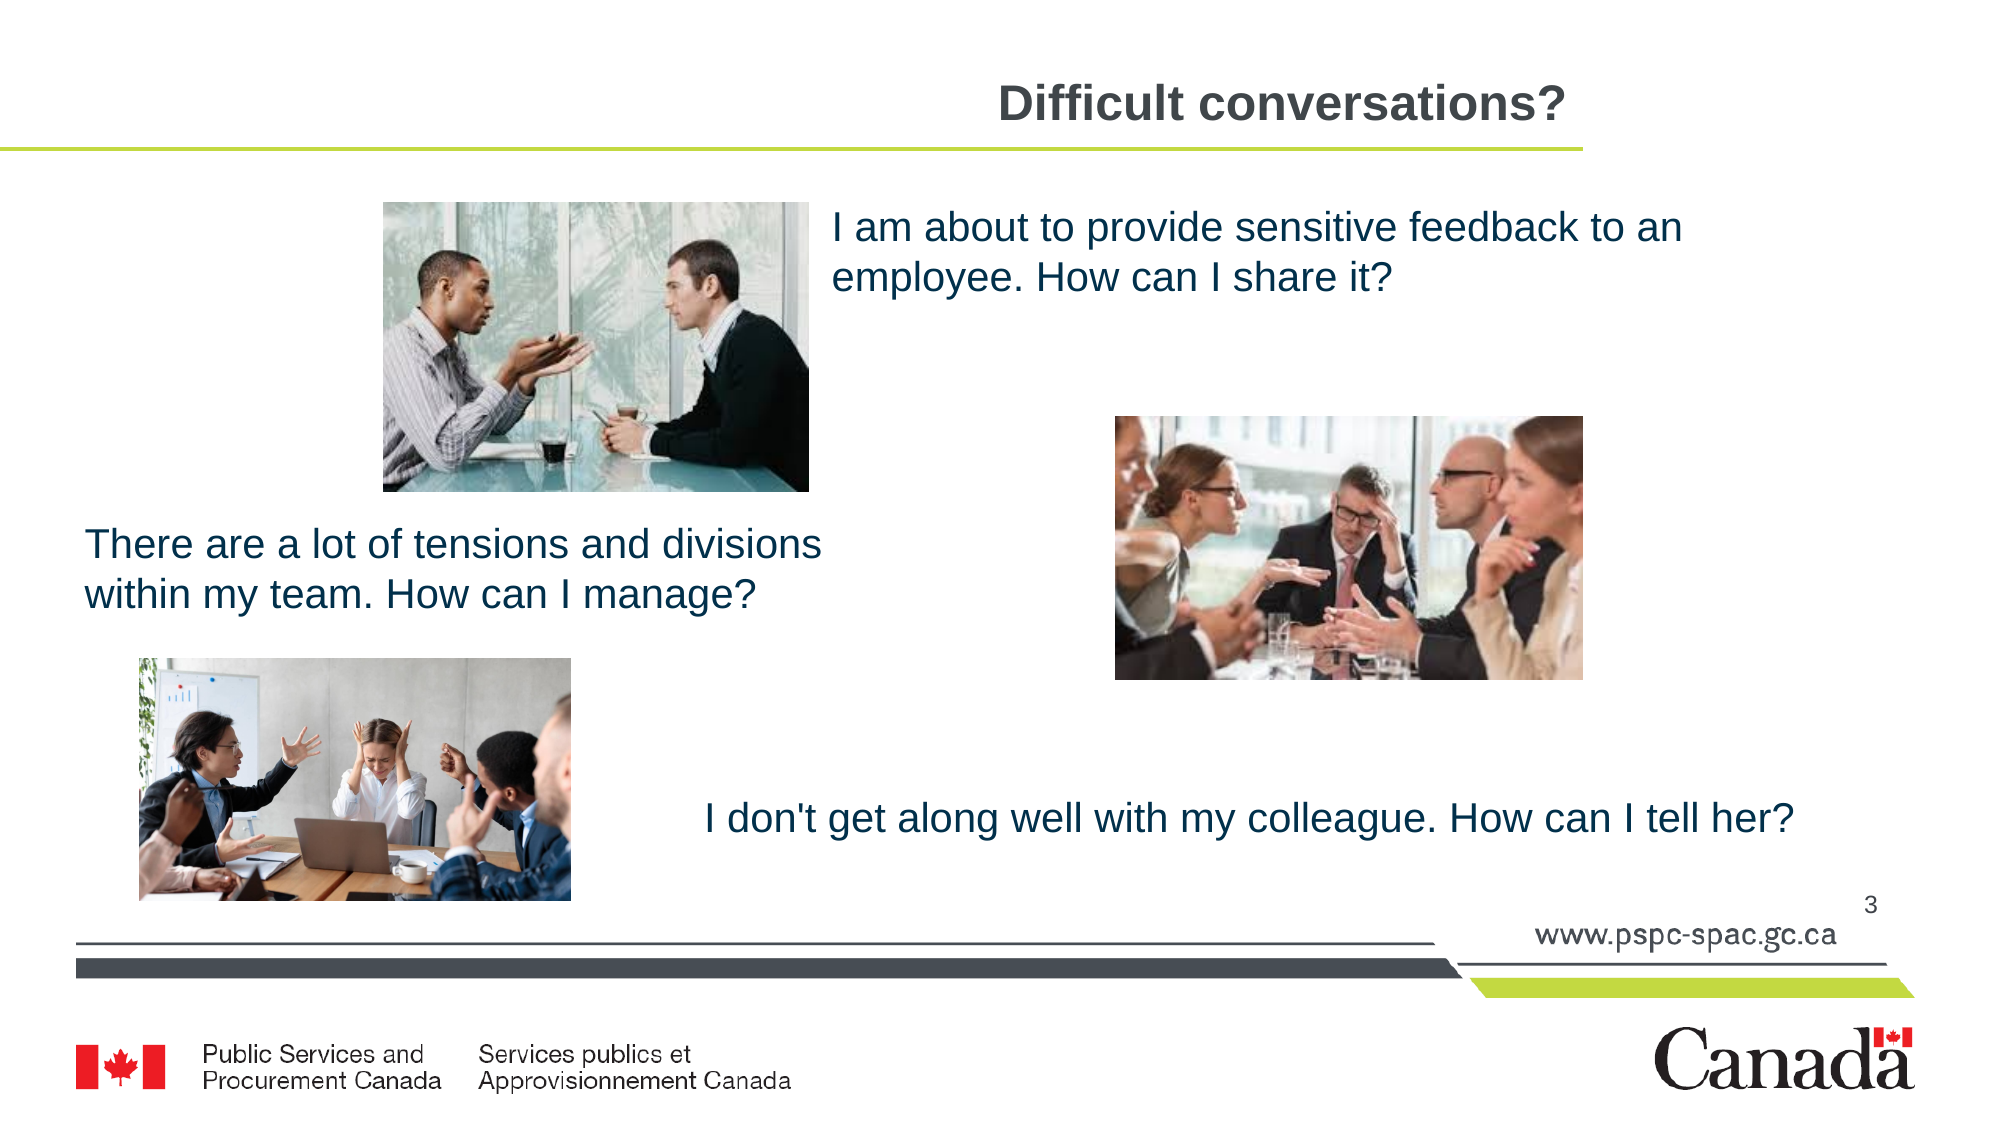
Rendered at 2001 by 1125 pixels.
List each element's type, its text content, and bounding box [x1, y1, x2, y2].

picture [139, 658, 571, 902]
picture [76, 1027, 1915, 1094]
text_box I am about to provide sensitive feedback to an employee. How can I share it? [816, 192, 1699, 308]
title Difficult conversations? [40, 30, 1583, 170]
picture [76, 927, 1915, 998]
text_box There are a lot of tensions and divisions within my team. How can I manage? [69, 509, 861, 625]
picture [1115, 416, 1583, 680]
picture [382, 201, 809, 492]
text_box I don't get along well with my colleague. How can I tell her? [689, 783, 1860, 848]
